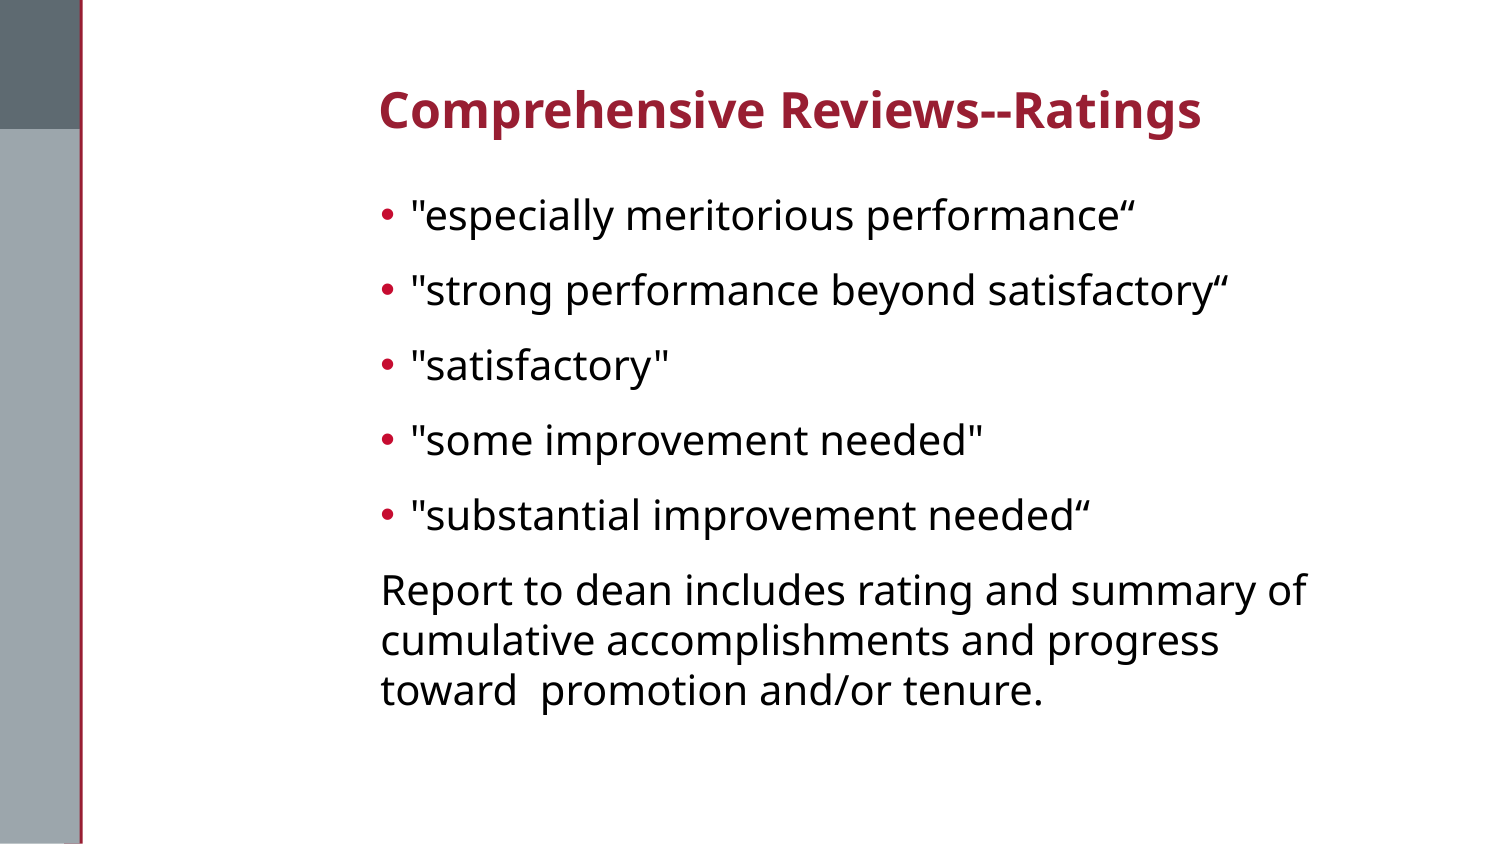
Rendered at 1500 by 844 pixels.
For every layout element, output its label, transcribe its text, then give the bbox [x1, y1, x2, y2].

title Comprehensive Reviews--Ratings [80, 0, 1500, 207]
list "especially meritorious performance“ "strong performance beyond satisfactory“ "satisfactory" "some improvement needed" "substantial improvement needed“ Report to dean includes rating and summary of cumulative accomplishments and progress toward promotion and/or tenure. [277, 181, 1383, 727]
